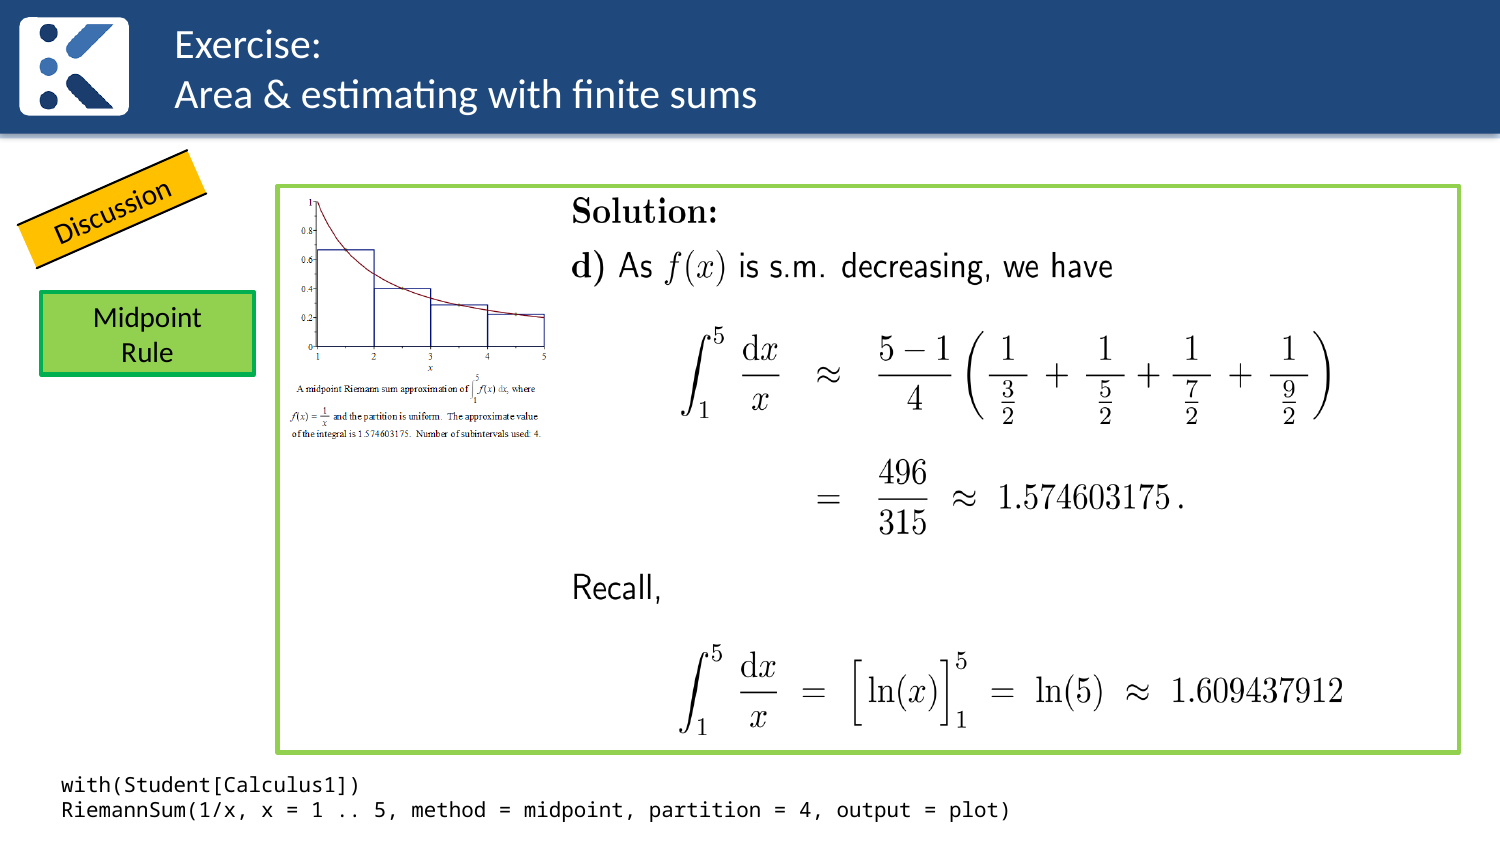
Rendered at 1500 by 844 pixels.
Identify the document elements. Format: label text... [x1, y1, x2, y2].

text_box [18, 185, 205, 234]
picture [572, 197, 1342, 735]
text_box Midpoint Rule [39, 290, 256, 377]
text_box with(Student[Calculus1]) RiemannSum(1/x, x = 1 .. 5, method = midpoint, partition = 4, output = plot) [46, 764, 1026, 830]
picture [27, 18, 122, 115]
text_box [275, 184, 1461, 755]
picture [288, 181, 550, 442]
title Exercise: Area & estimating with finite sums [159, 8, 1483, 126]
